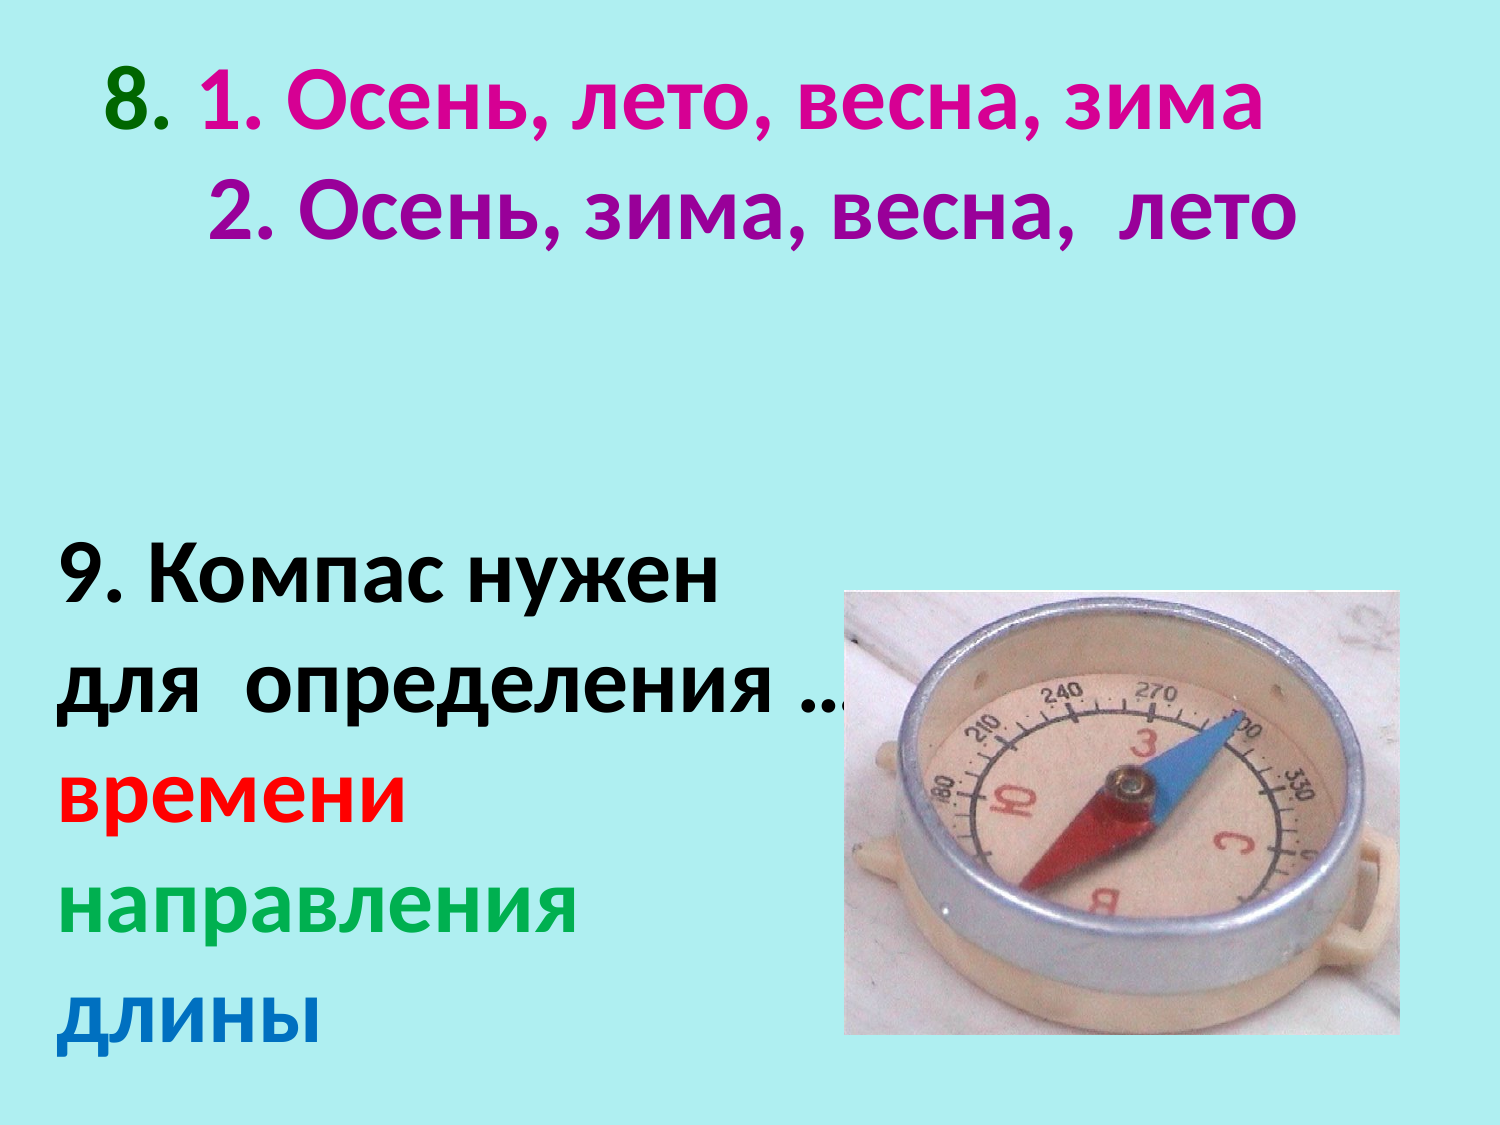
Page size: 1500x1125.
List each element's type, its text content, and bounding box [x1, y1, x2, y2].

text_box 9. Компас нужен для определения … времени направления длины [41, 503, 880, 1068]
picture [844, 590, 1400, 1035]
text_box 8. 1. Осень, лето, весна, зима 2. Осень, зима, весна, лето [88, 30, 1459, 266]
